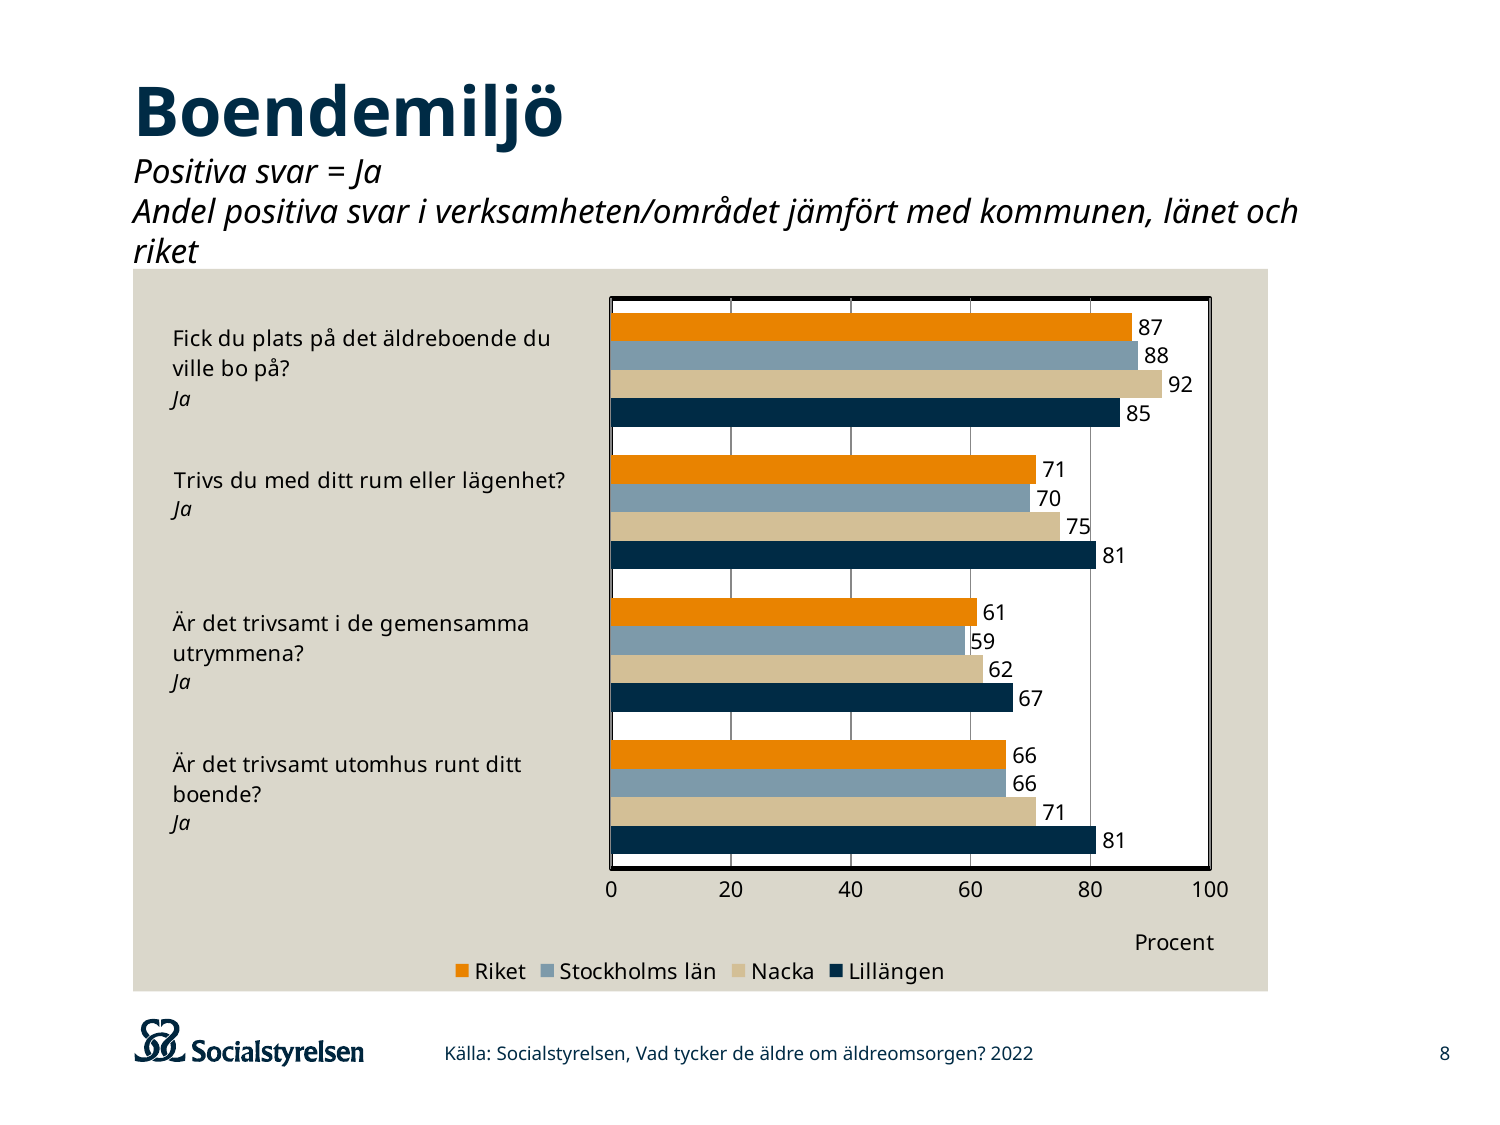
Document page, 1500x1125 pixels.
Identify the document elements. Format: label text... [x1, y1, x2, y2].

chart [132, 268, 1269, 992]
title Boendemiljö Positiva svar = Ja Andel positiva svar i verksamheten/området jämfört med kommunen, länet och riket [133, 68, 1352, 281]
slide_number 8 [1379, 1032, 1451, 1077]
footer Källa: Socialstyrelsen, Vad tycker de äldre om äldreomsorgen? 2022 [444, 1032, 1110, 1077]
